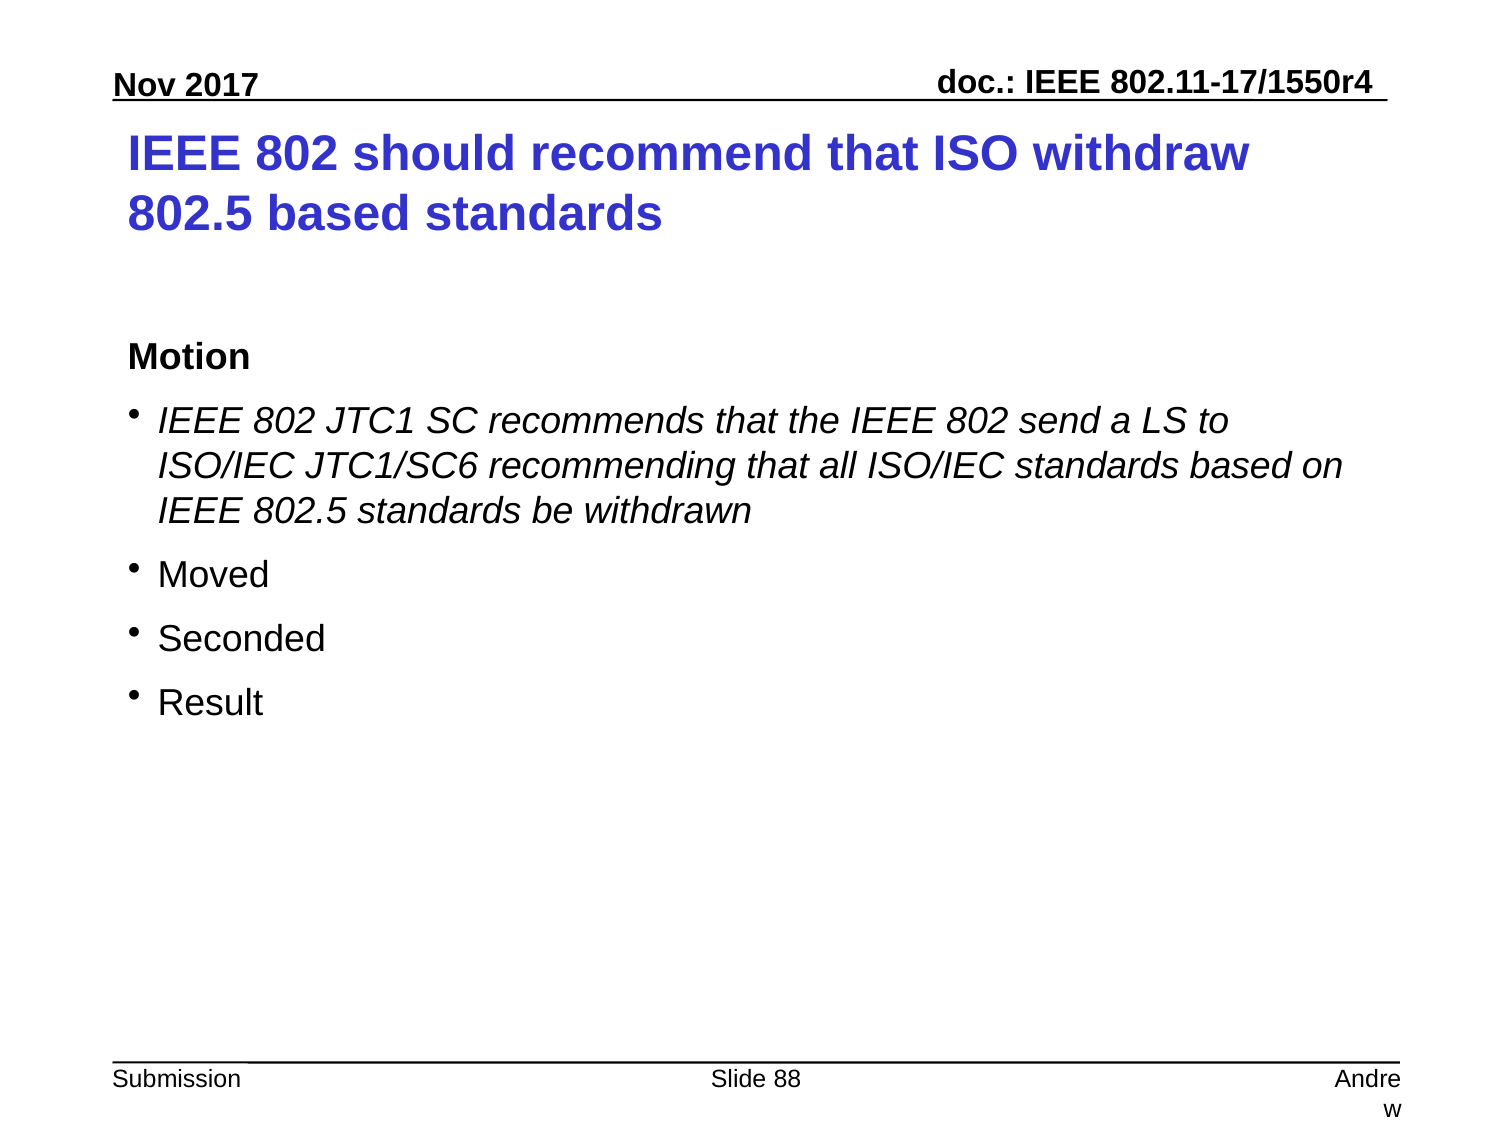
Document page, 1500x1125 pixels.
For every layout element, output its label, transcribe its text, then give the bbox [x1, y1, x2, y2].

list Motion IEEE 802 JTC1 SC recommends that the IEEE 802 send a LS to ISO/IEC JTC1/SC6 recommending that all ISO/IEC standards based on IEEE 802.5 standards be withdrawn Moved Seconded Result [112, 324, 1388, 1000]
title IEEE 802 should recommend that ISO withdraw 802.5 based standards [112, 112, 1388, 288]
footer Andrew Myles, Cisco [1320, 1061, 1402, 1093]
slide_number Slide 88 [709, 1061, 803, 1093]
